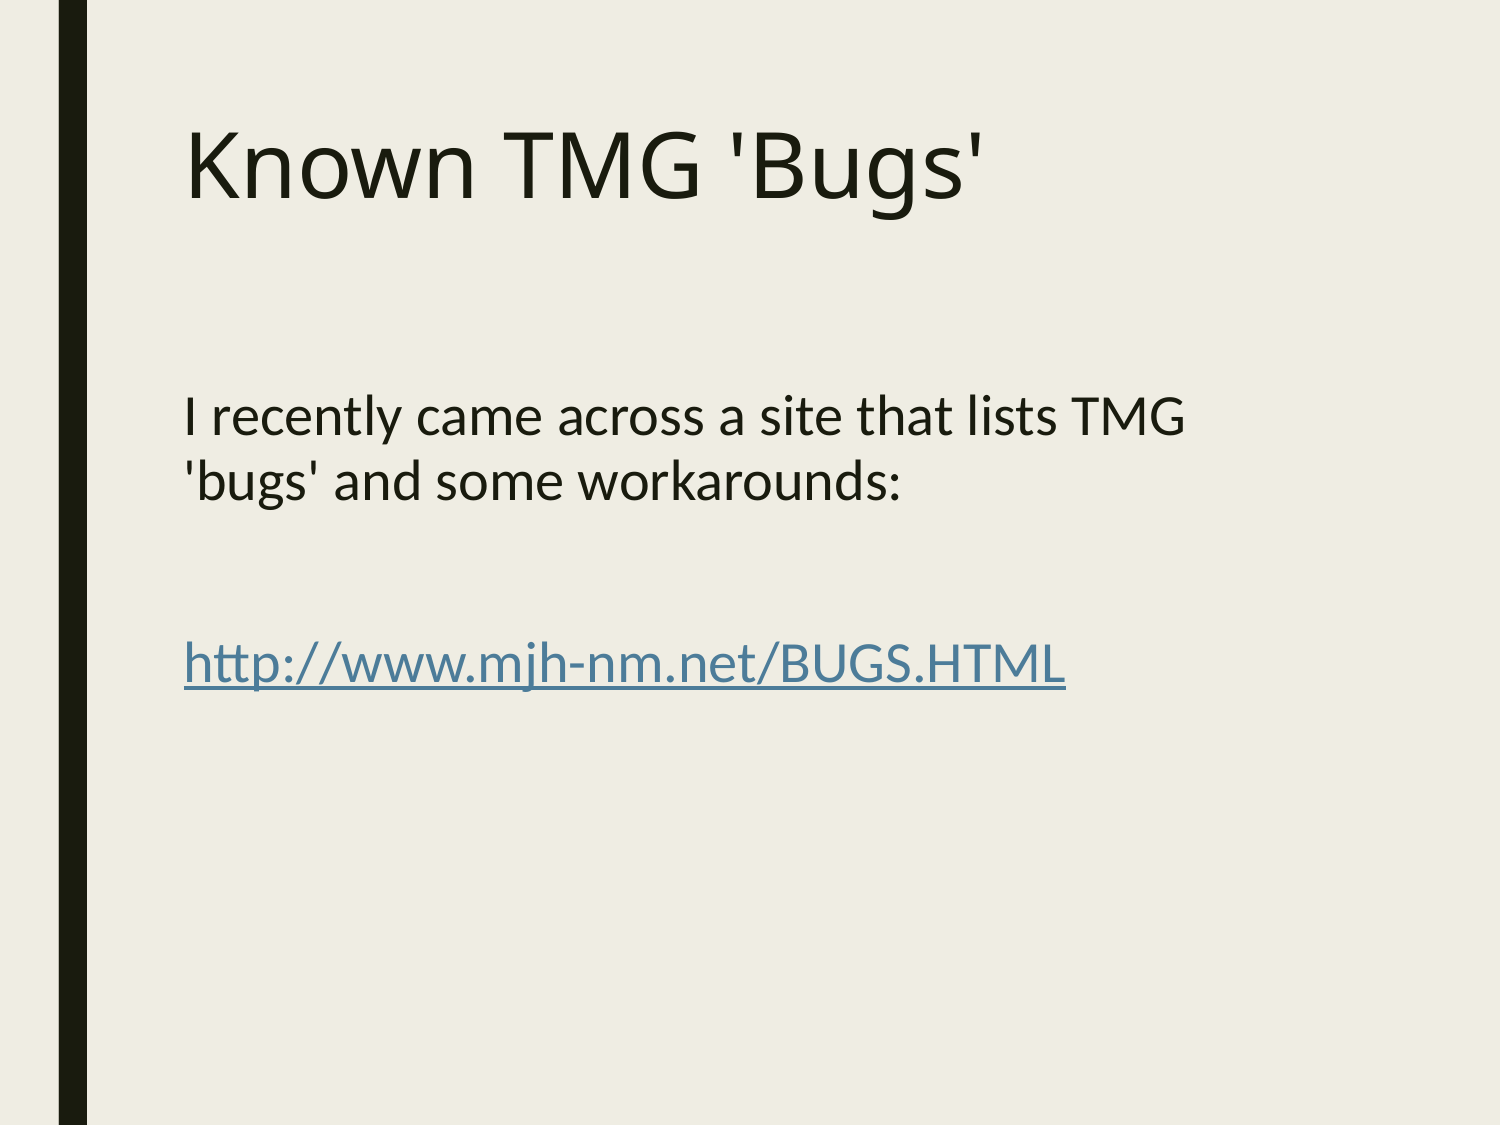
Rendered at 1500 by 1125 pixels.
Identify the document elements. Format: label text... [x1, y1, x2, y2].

title Known TMG 'Bugs' [168, 112, 1351, 357]
list I recently came across a site that lists TMG 'bugs' and some workarounds: http://www.mjh-nm.net/BUGS.HTML [168, 375, 1351, 963]
